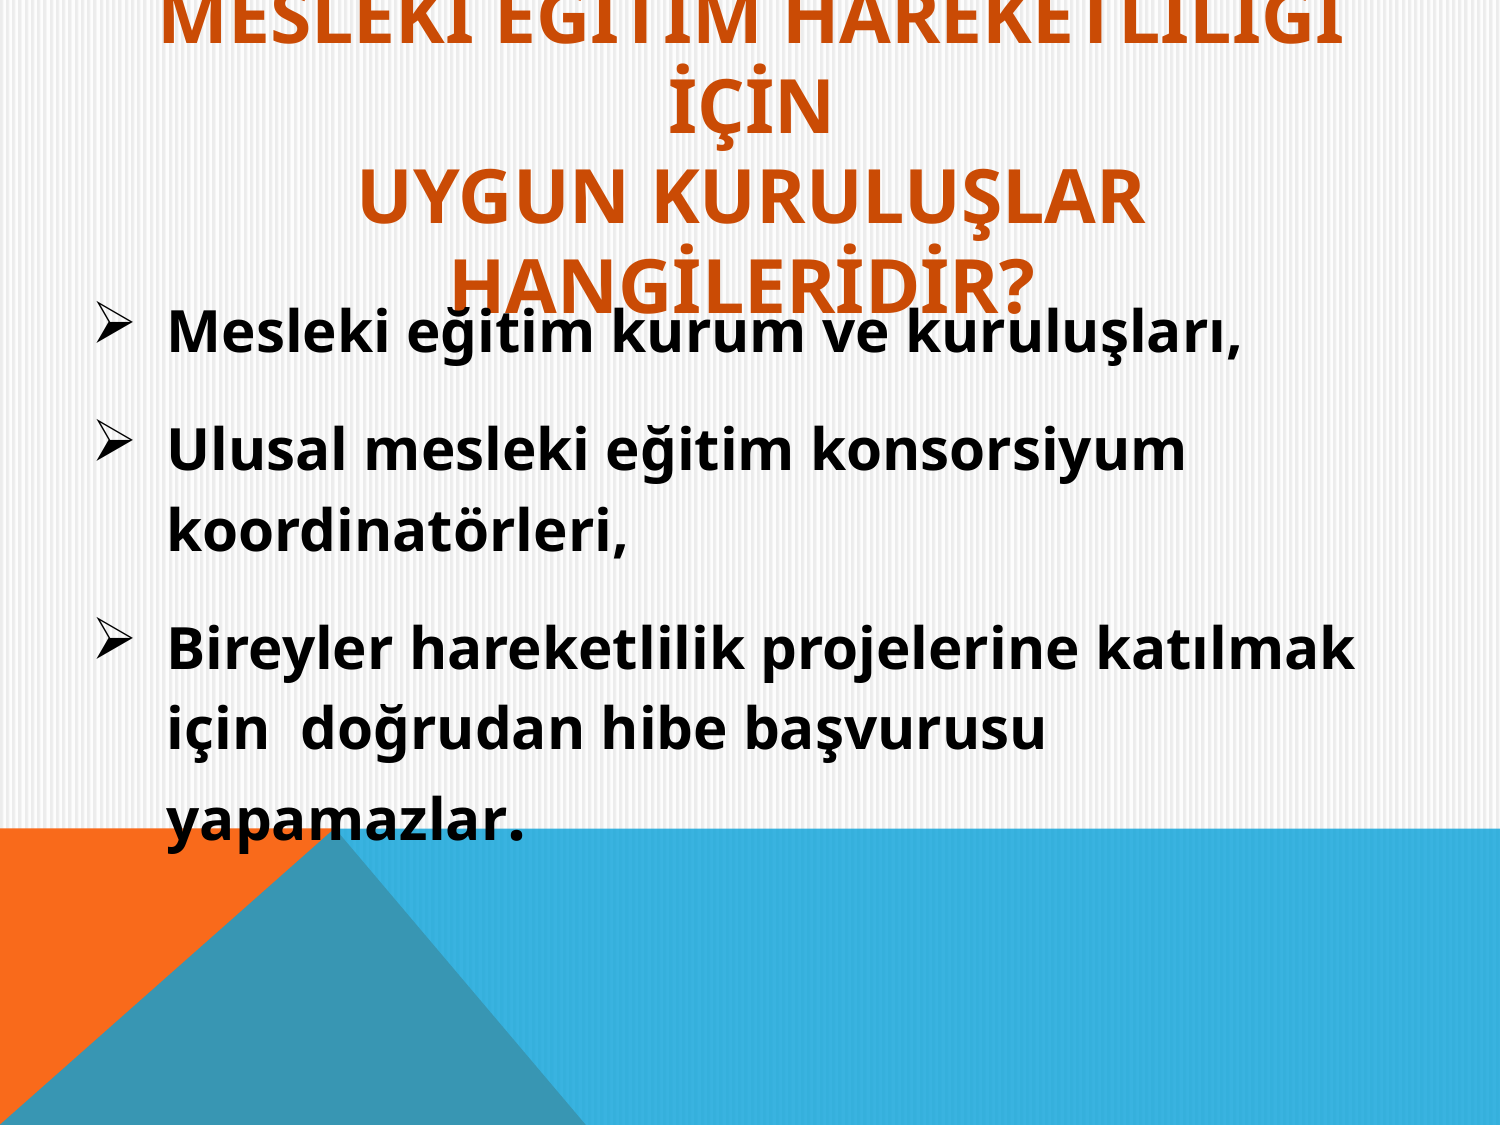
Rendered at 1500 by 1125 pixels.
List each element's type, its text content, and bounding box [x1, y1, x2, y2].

list Mesleki eğitim kurum ve kuruluşları, Ulusal mesleki eğitim konsorsiyum koordinatörleri, Bireyler hareketlilik projelerine katılmak için doğrudan hibe başvurusu yapamazlar. [76, 276, 1427, 997]
title Meslekİ Eğİtİm Hareketlİlİğİ İçİn Uygun Kuruluşlar Hangİlerİdİr? [76, 54, 1427, 243]
